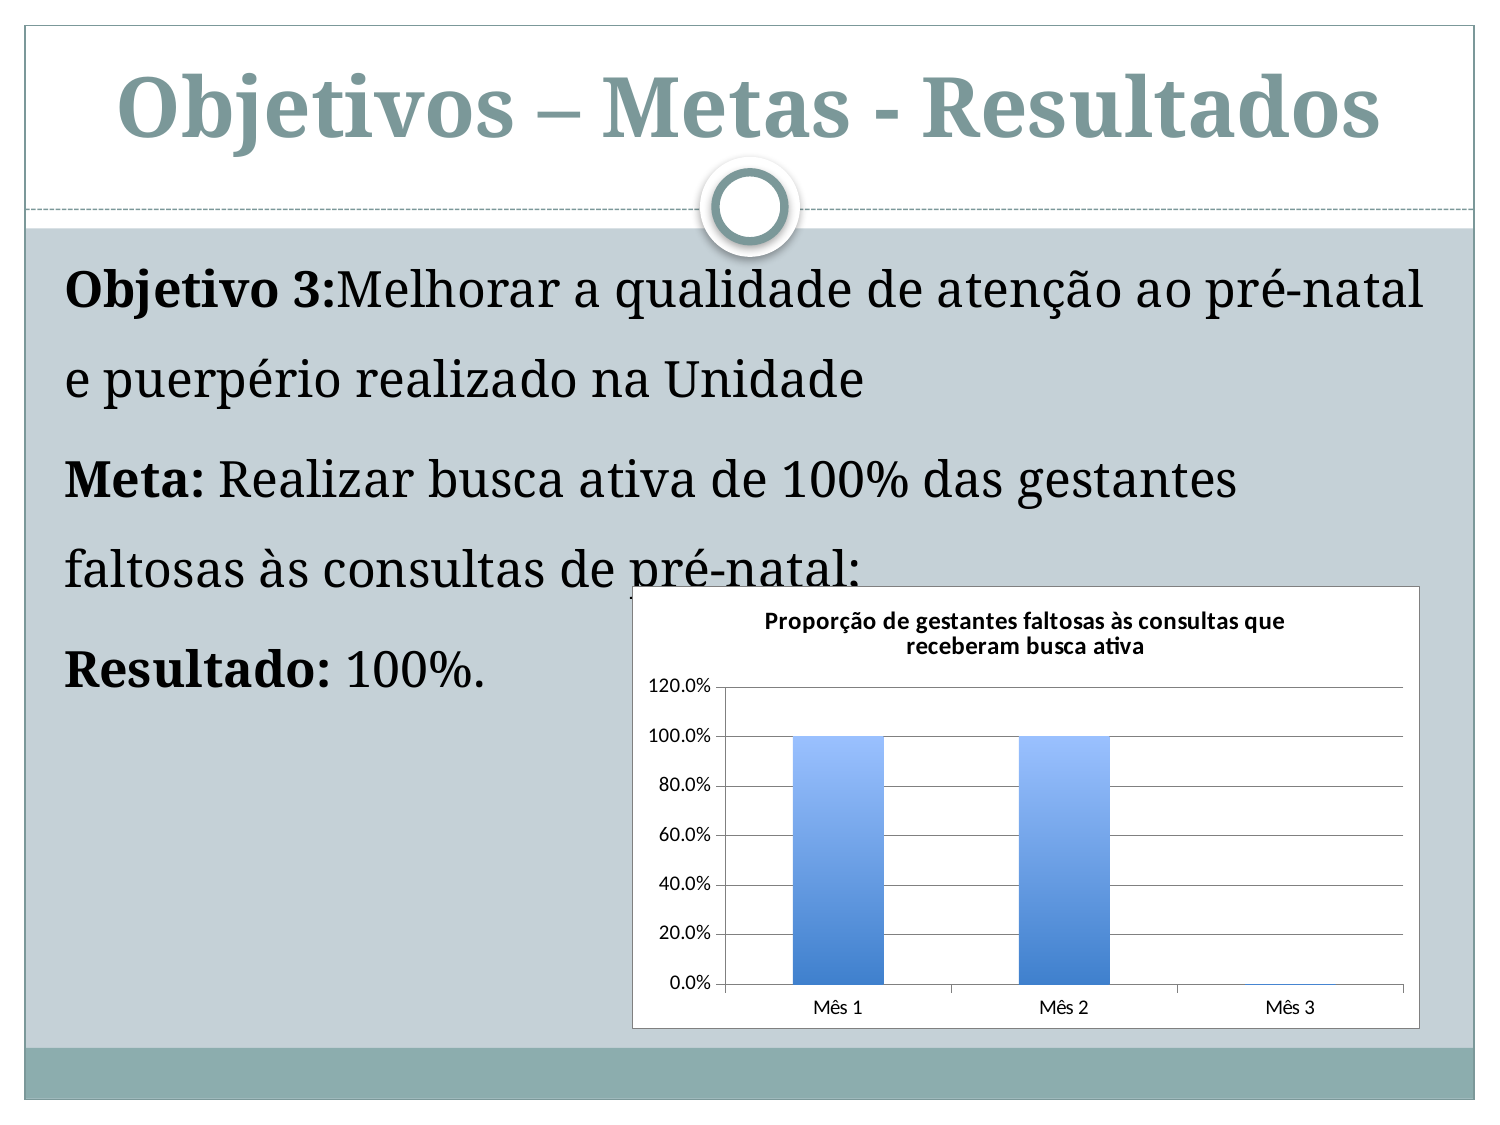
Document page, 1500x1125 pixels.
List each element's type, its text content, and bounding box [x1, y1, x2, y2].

chart [631, 585, 1420, 1029]
list Objetivo 3:Melhorar a qualidade de atenção ao pré-natal e puerpério realizado na Unidade Meta: Realizar busca ativa de 100% das gestantes faltosas às consultas de pré-natal; Resultado: 100%. [49, 219, 1445, 1001]
title Objetivos – Metas - Resultados [49, 37, 1450, 162]
